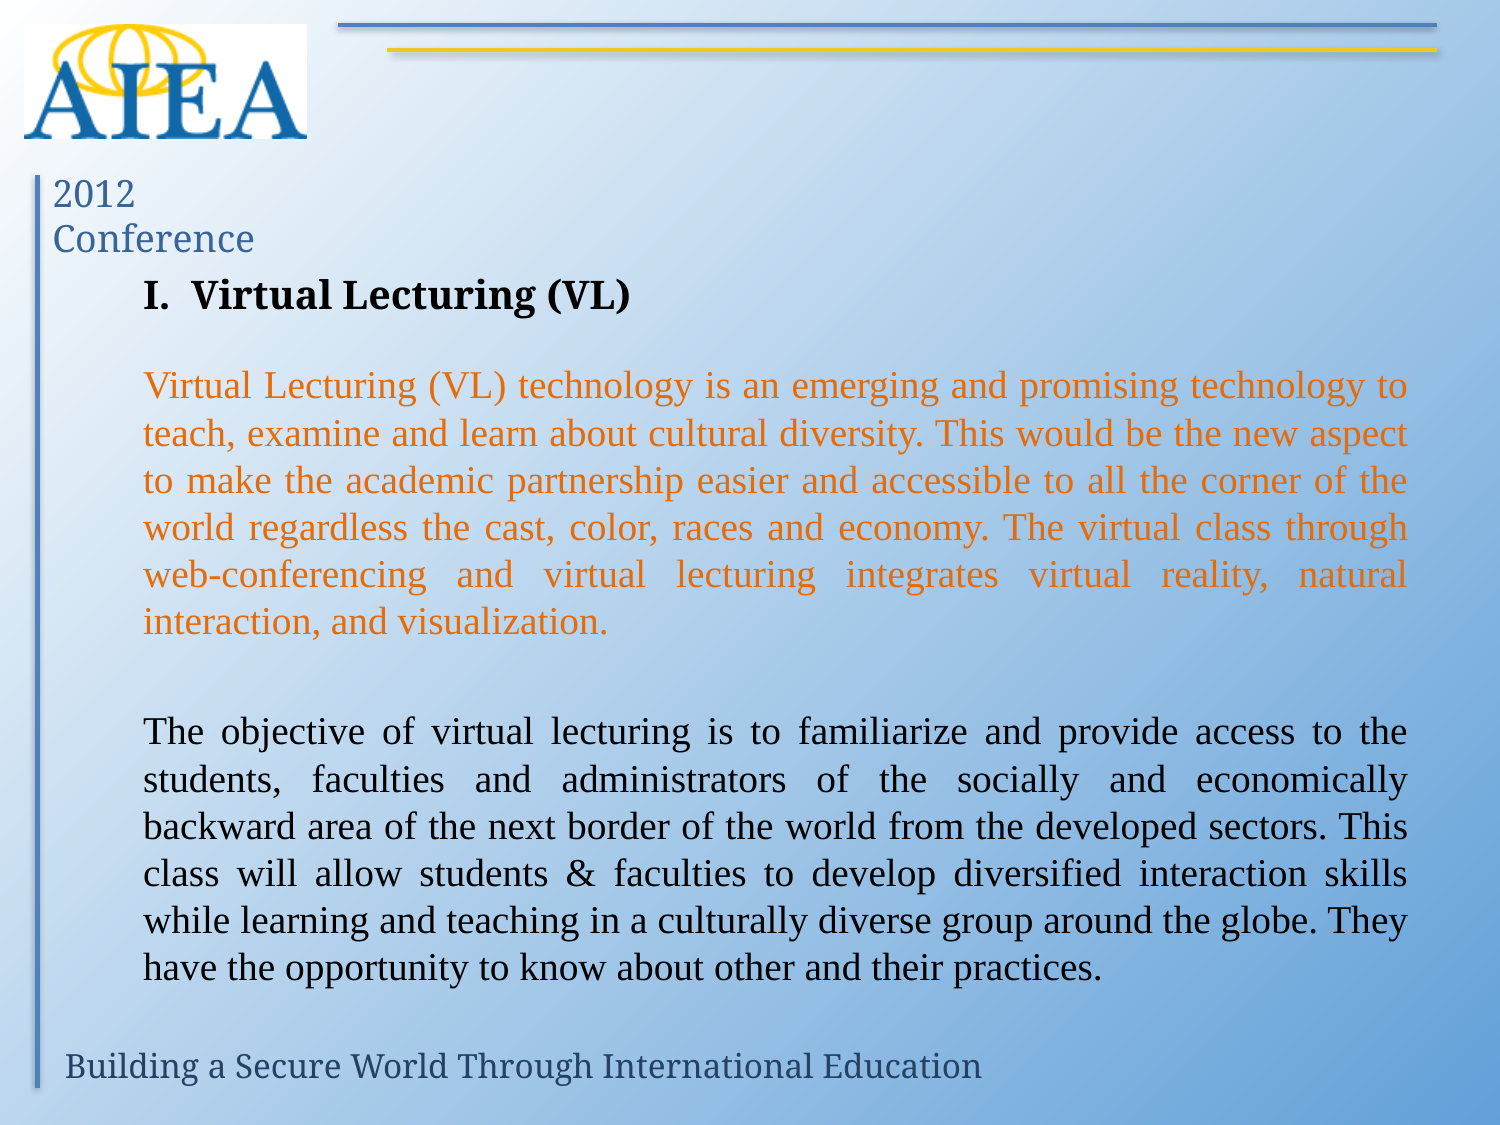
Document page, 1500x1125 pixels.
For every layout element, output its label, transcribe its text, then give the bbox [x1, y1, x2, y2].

list I. Virtual Lecturing (VL) Virtual Lecturing (VL) technology is an emerging and promising technology to teach, examine and learn about cultural diversity. This would be the new aspect to make the academic partnership easier and accessible to all the corner of the world regardless the cast, color, races and economy. The virtual class through web-conferencing and virtual lecturing integrates virtual reality, natural interaction, and visualization. The objective of virtual lecturing is to familiarize and provide access to the students, faculties and administrators of the socially and economically backward area of the next border of the world from the developed sectors. This class will allow students & faculties to develop diversified interaction skills while learning and teaching in a culturally diverse group around the globe. They have the opportunity to know about other and their practices. [75, 262, 1425, 1005]
picture [24, 24, 307, 139]
